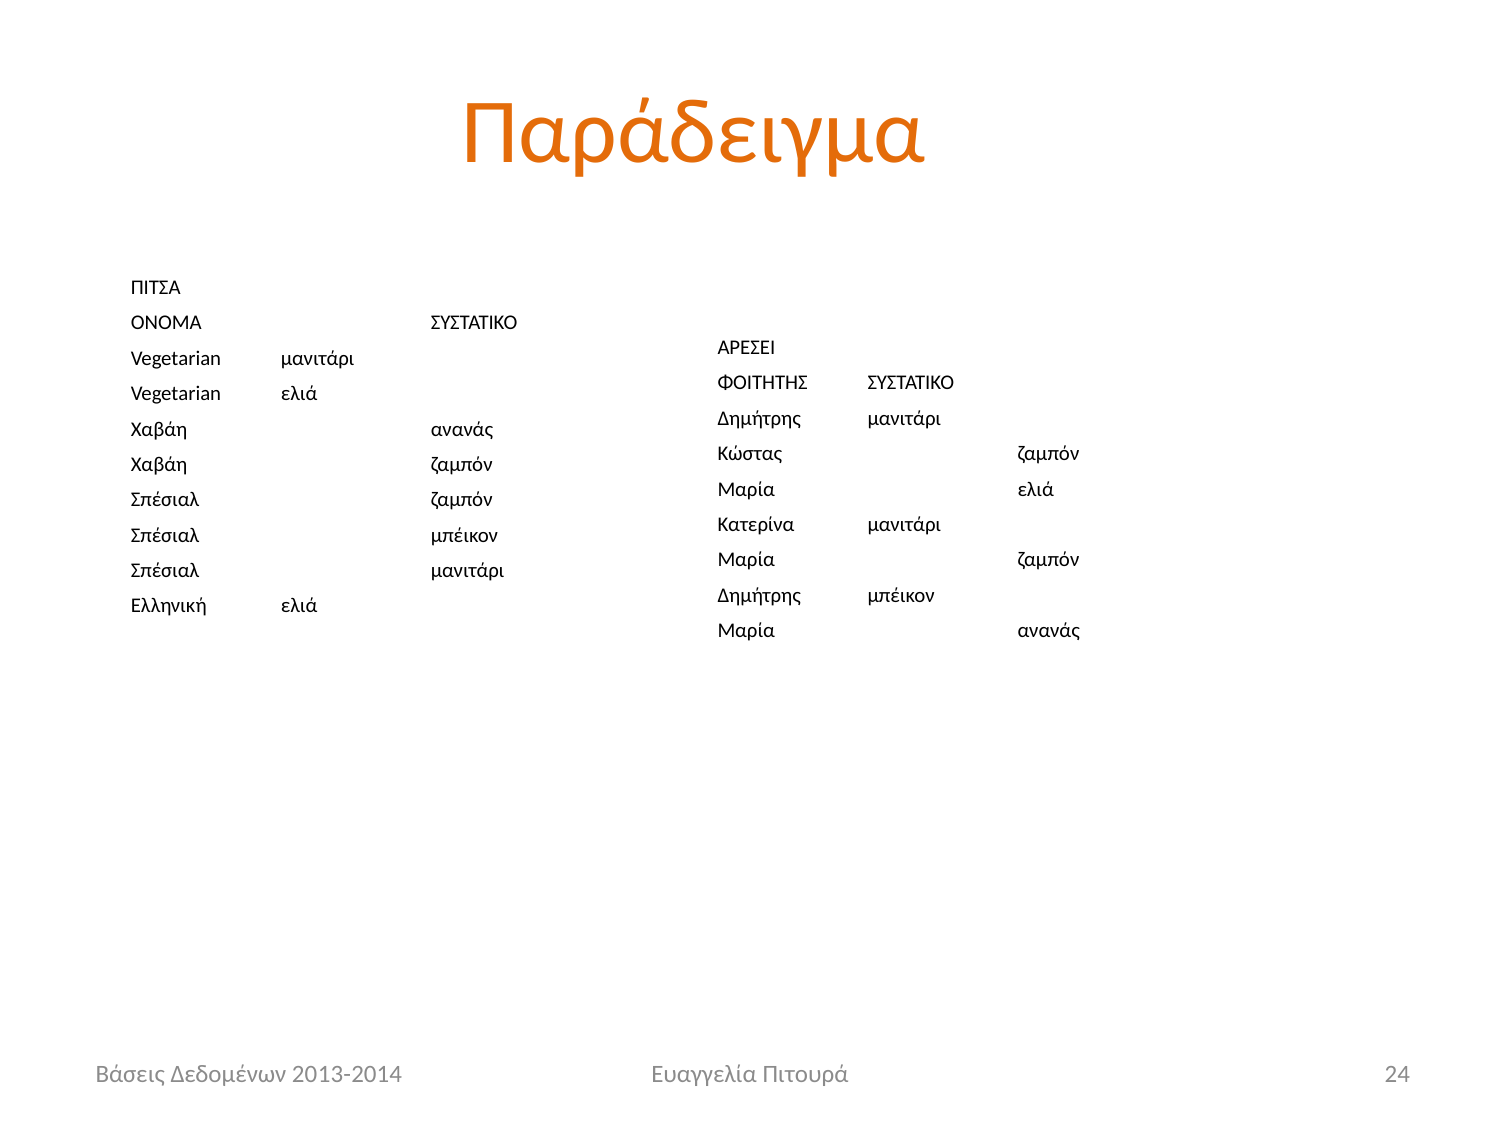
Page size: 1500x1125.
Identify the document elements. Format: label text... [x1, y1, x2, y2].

text_box ΠΙΤΣΑ ΟΝΟΜΑ ΣΥΣΤΑΤΙΚΟ Vegetarian μανιτάρι Vegetarian ελιά Χαβάη ανανάς Χαβάη ζαμπόν Σπέσιαλ ζαμπόν Σπέσιαλ μπέικον Σπέσιαλ μανιτάρι Ελληνική ελιά [116, 266, 681, 625]
slide_number Βάσεις Δεδομένων 2013-2014 [75, 1042, 425, 1103]
footer Ευαγγελία Πιτουρά [512, 1042, 988, 1103]
slide_number 24 [1074, 1042, 1425, 1103]
text_box ΑΡΕΣΕΙ ΦΟΙΤΗΤΗΣ ΣΥΣΤΑΤΙΚΟ Δημήτρης μανιτάρι Κώστας ζαμπόν Μαρία ελιά Κατερίνα μανιτάρι Μαρία ζαμπόν Δημήτρης μπέικον Μαρία ανανάς [702, 326, 1268, 649]
title Παράδειγμα [75, 20, 1313, 233]
